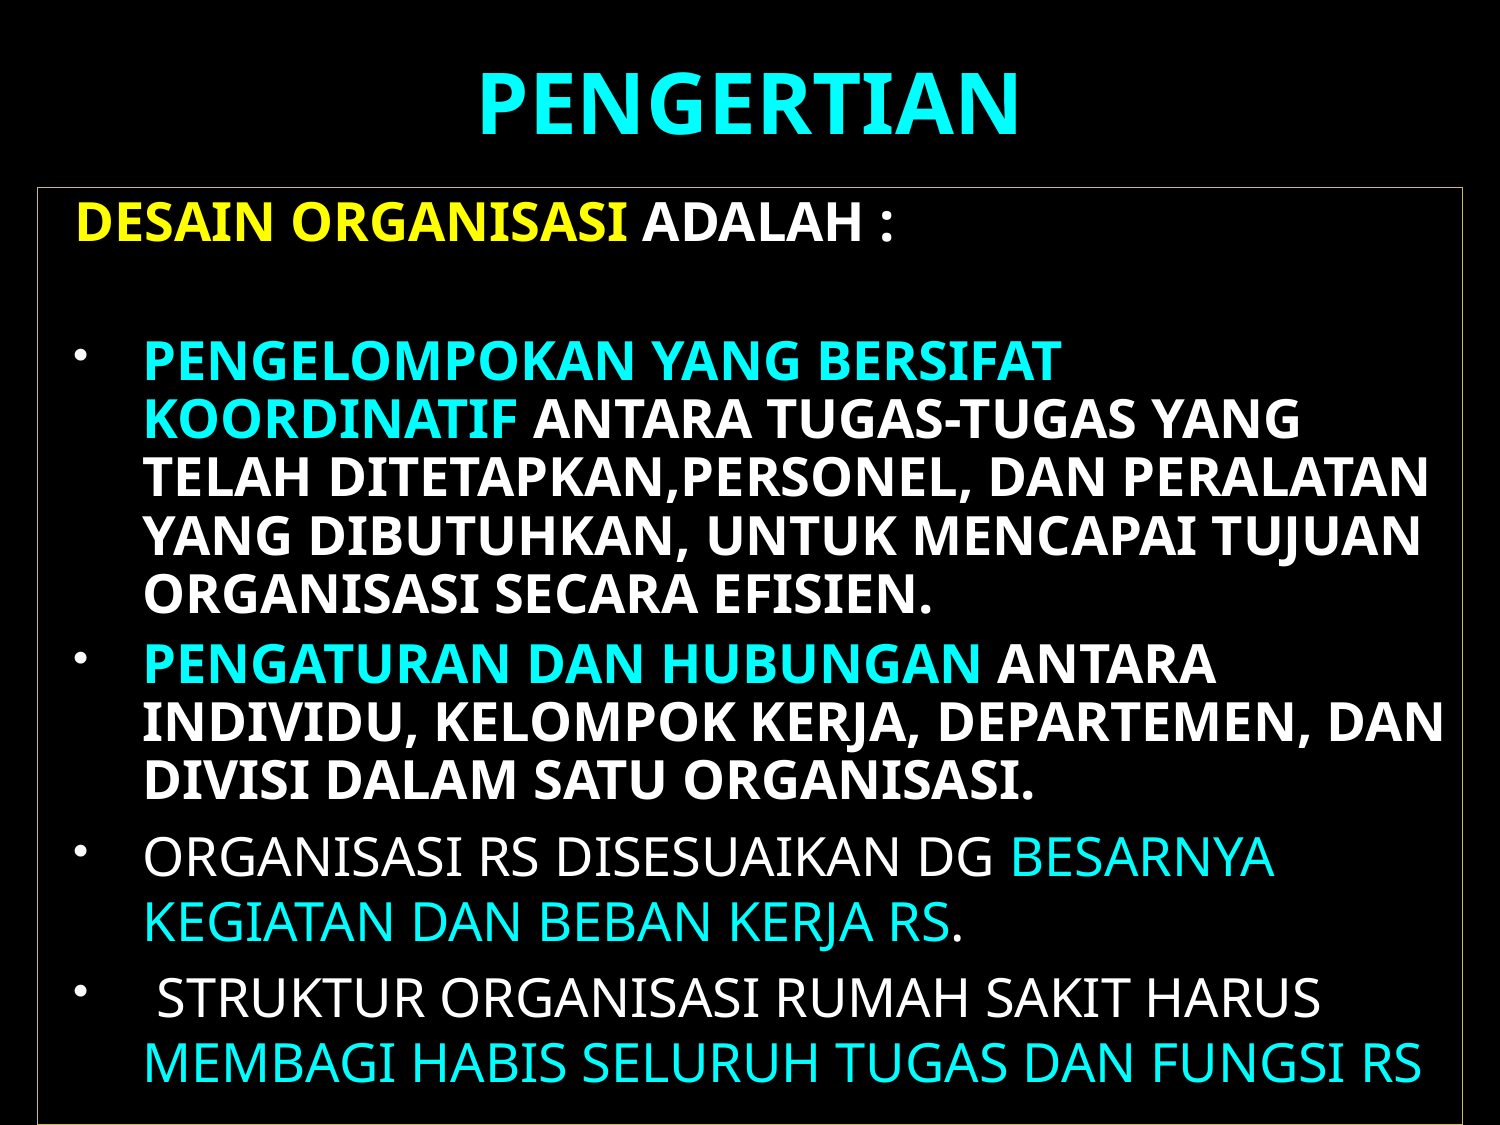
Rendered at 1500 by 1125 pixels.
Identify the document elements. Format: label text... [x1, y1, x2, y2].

title PENGERTIAN [75, 0, 1425, 187]
list DESAIN ORGANISASI ADALAH : PENGELOMPOKAN YANG BERSIFAT KOORDINATIF ANTARA TUGAS-TUGAS YANG TELAH DITETAPKAN,PERSONEL, DAN PERALATAN YANG DIBUTUHKAN, UNTUK MENCAPAI TUJUAN ORGANISASI SECARA EFISIEN. PENGATURAN DAN HUBUNGAN ANTARA INDIVIDU, KELOMPOK KERJA, DEPARTEMEN, DAN DIVISI DALAM SATU ORGANISASI. Organisasi RS disesuaikan Dg besarnya kegiatan dan beban kerja Rs. Struktur organisasi Rumah Sakit harus membagi habis seluruh tugas dan fungsi Rs [37, 187, 1463, 1125]
